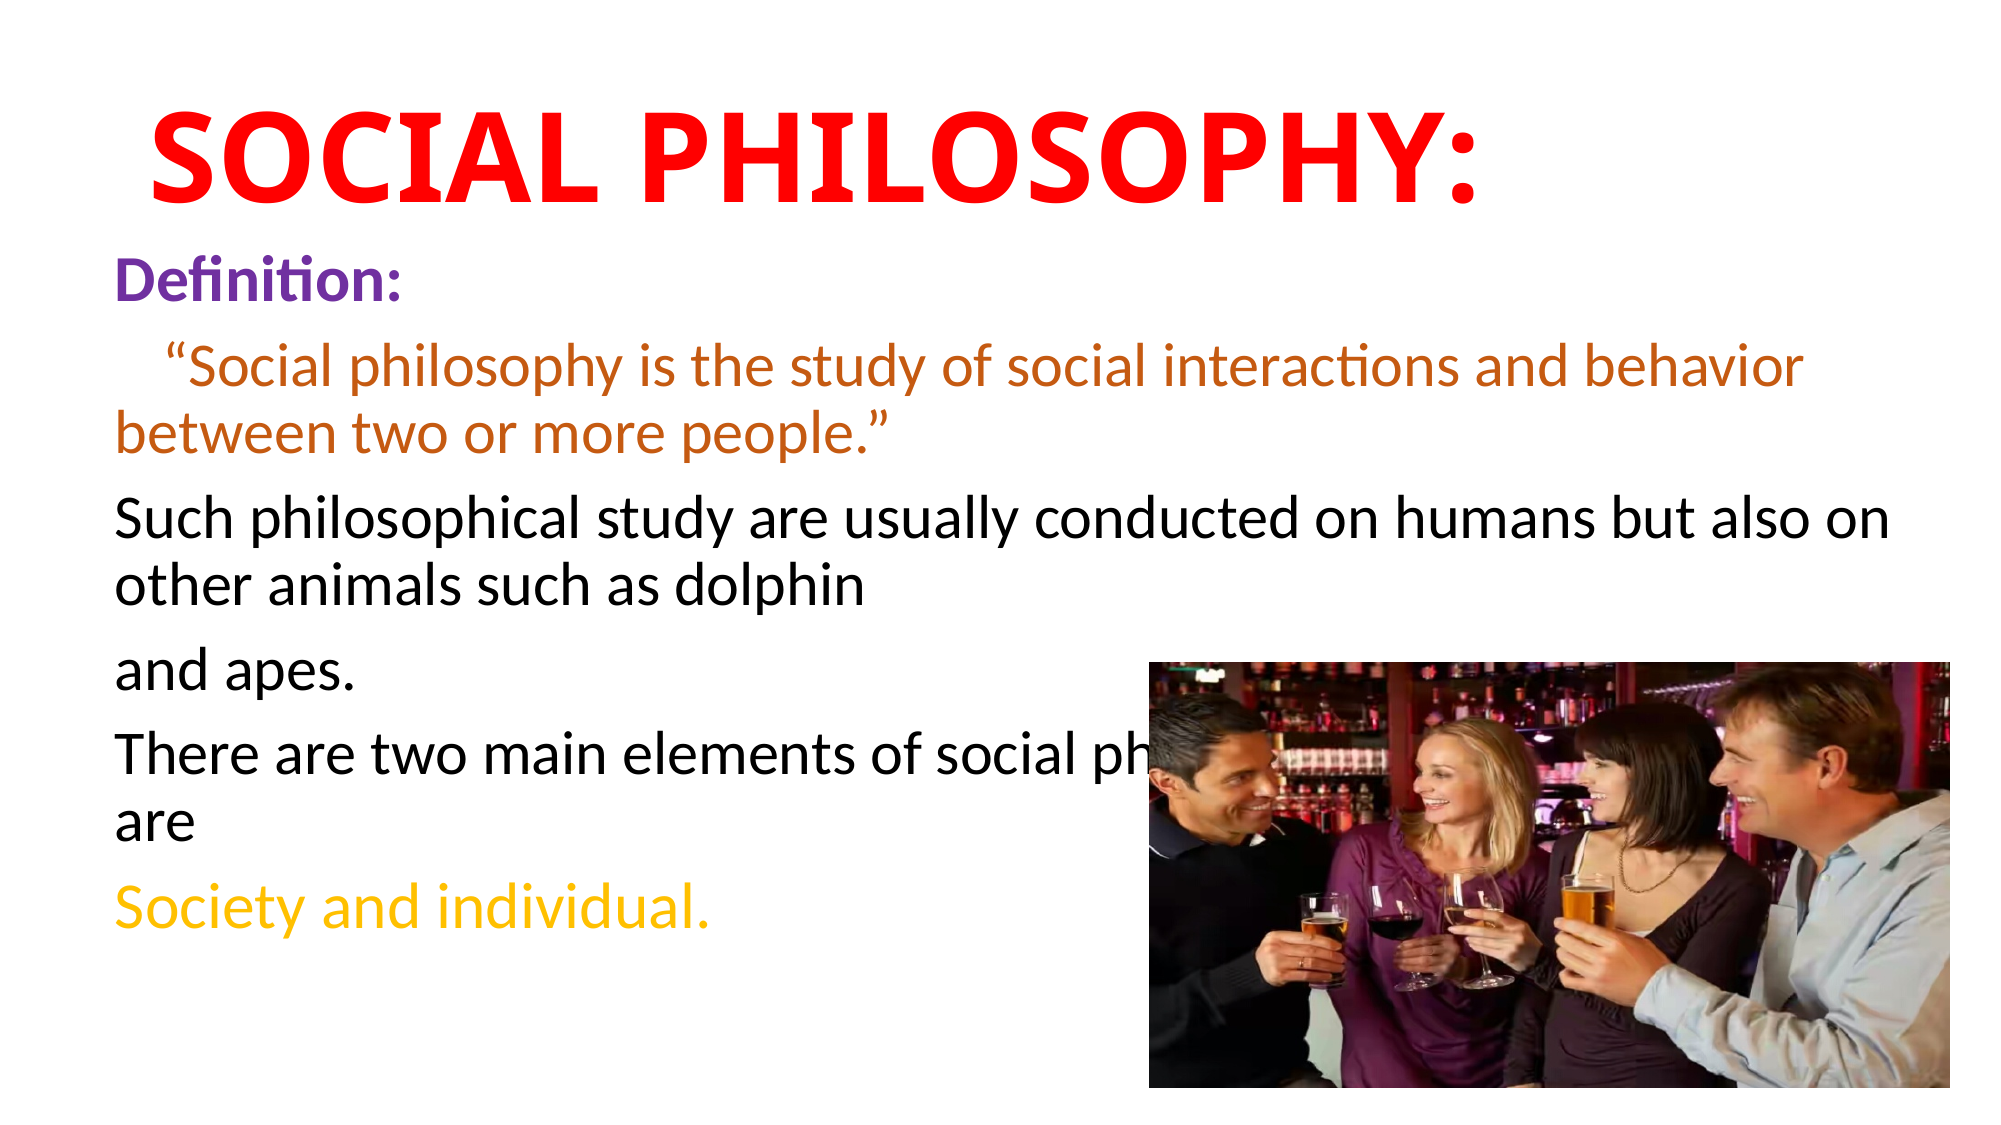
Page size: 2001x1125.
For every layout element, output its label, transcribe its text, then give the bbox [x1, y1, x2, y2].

title SOCIAL PHILOSOPHY: [133, 37, 1834, 237]
picture [1149, 662, 1950, 1088]
subtitle Definition: “Social philosophy is the study of social interactions and behavior between two or more people.” Such philosophical study are usually conducted on humans but also on other animals such as dolphin and apes. There are two main elements of social philosophy of social philosophy are Society and individual. [99, 237, 1950, 1088]
